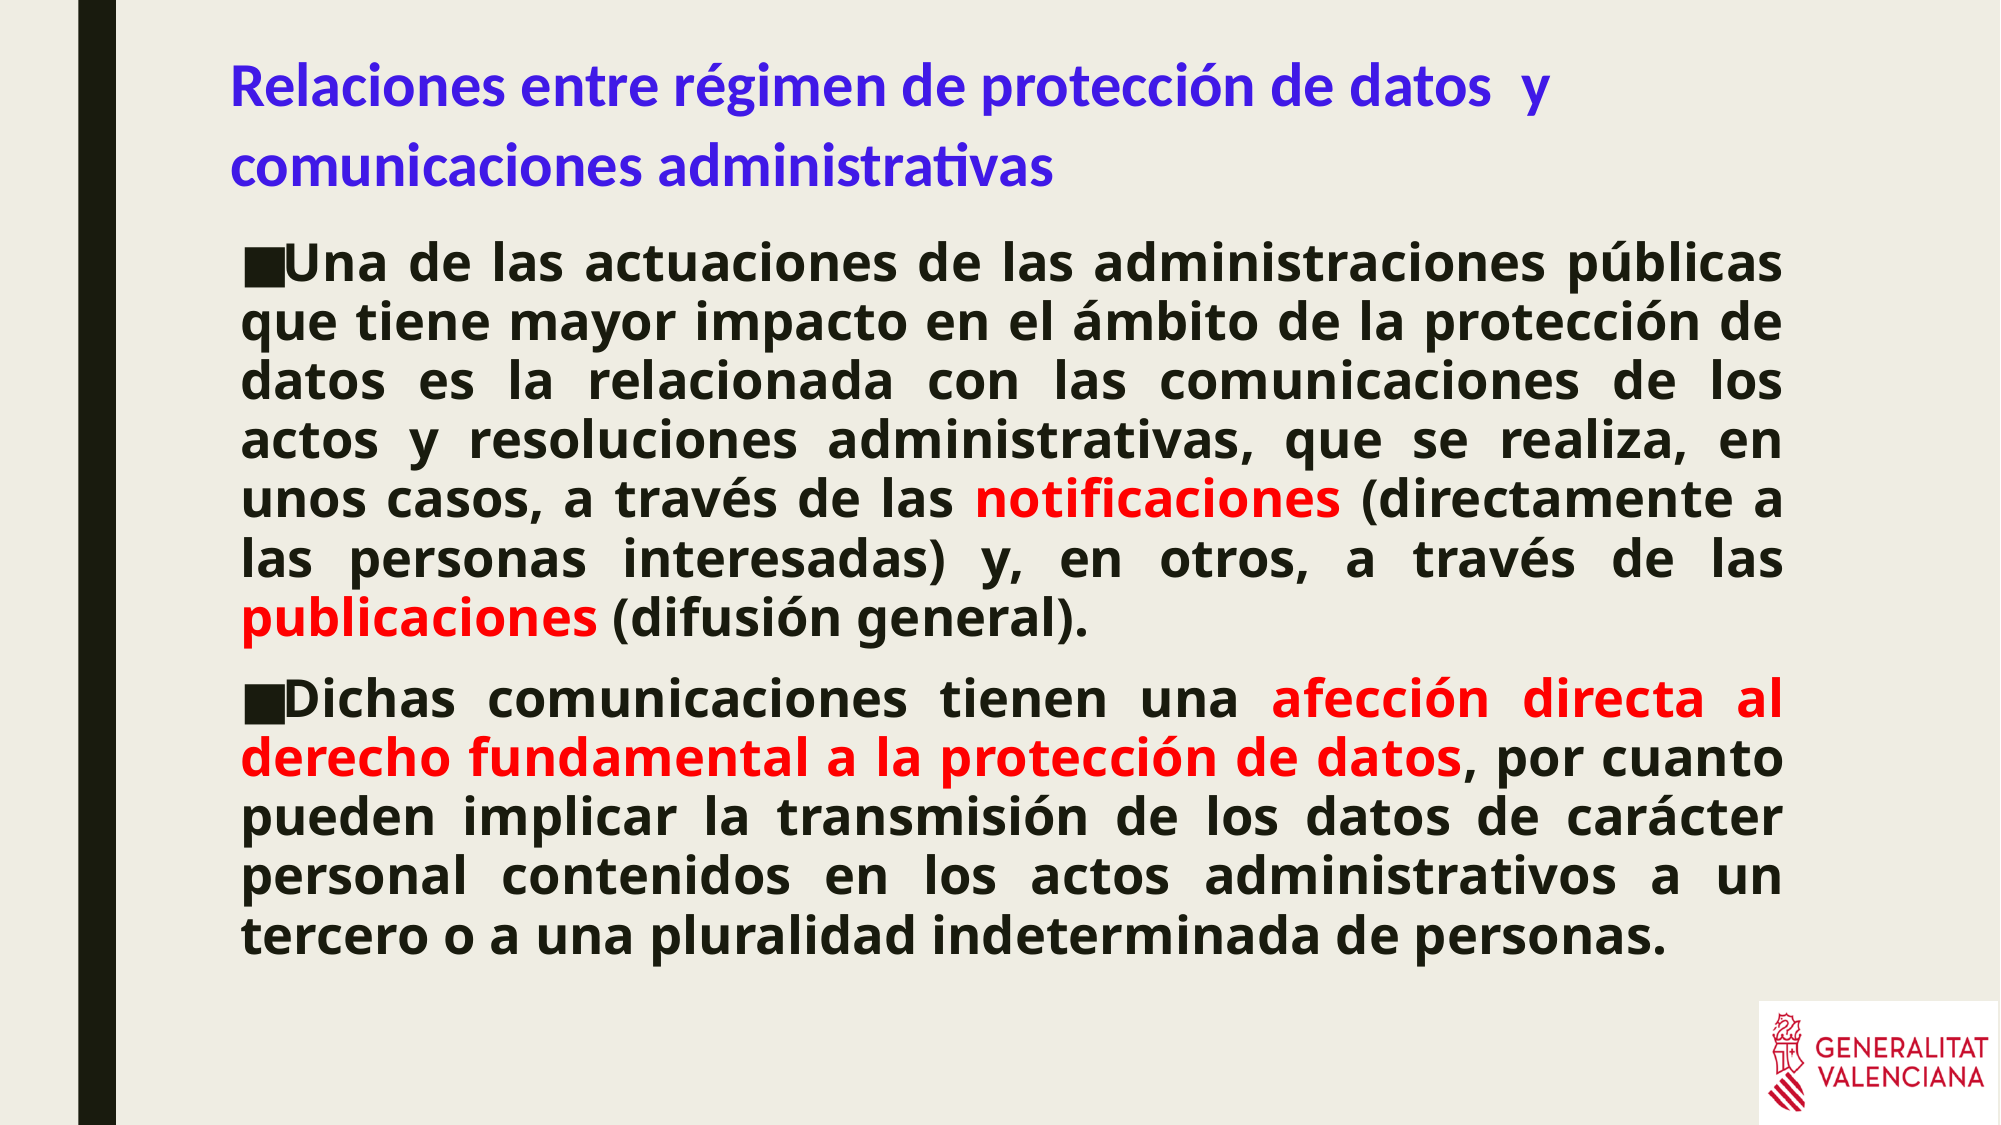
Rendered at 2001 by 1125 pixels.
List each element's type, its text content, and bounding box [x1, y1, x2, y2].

list Una de las actuaciones de las administraciones públicas que tiene mayor impacto en el ámbito de la protección de datos es la relacionada con las comunicaciones de los actos y resoluciones administrativas, que se realiza, en unos casos, a través de las notificaciones (directamente a las personas interesadas) y, en otros, a través de las publicaciones (difusión general). Dichas comunicaciones tienen una afección directa al derecho fundamental a la protección de datos, por cuanto pueden implicar la transmisión de los datos de carácter personal contenidos en los actos administrativos a un tercero o a una pluralidad indeterminada de personas. [225, 226, 1800, 1083]
title Relaciones entre régimen de protección de datos y comunicaciones administrativas [215, 32, 1790, 218]
picture [1759, 1001, 1998, 1125]
